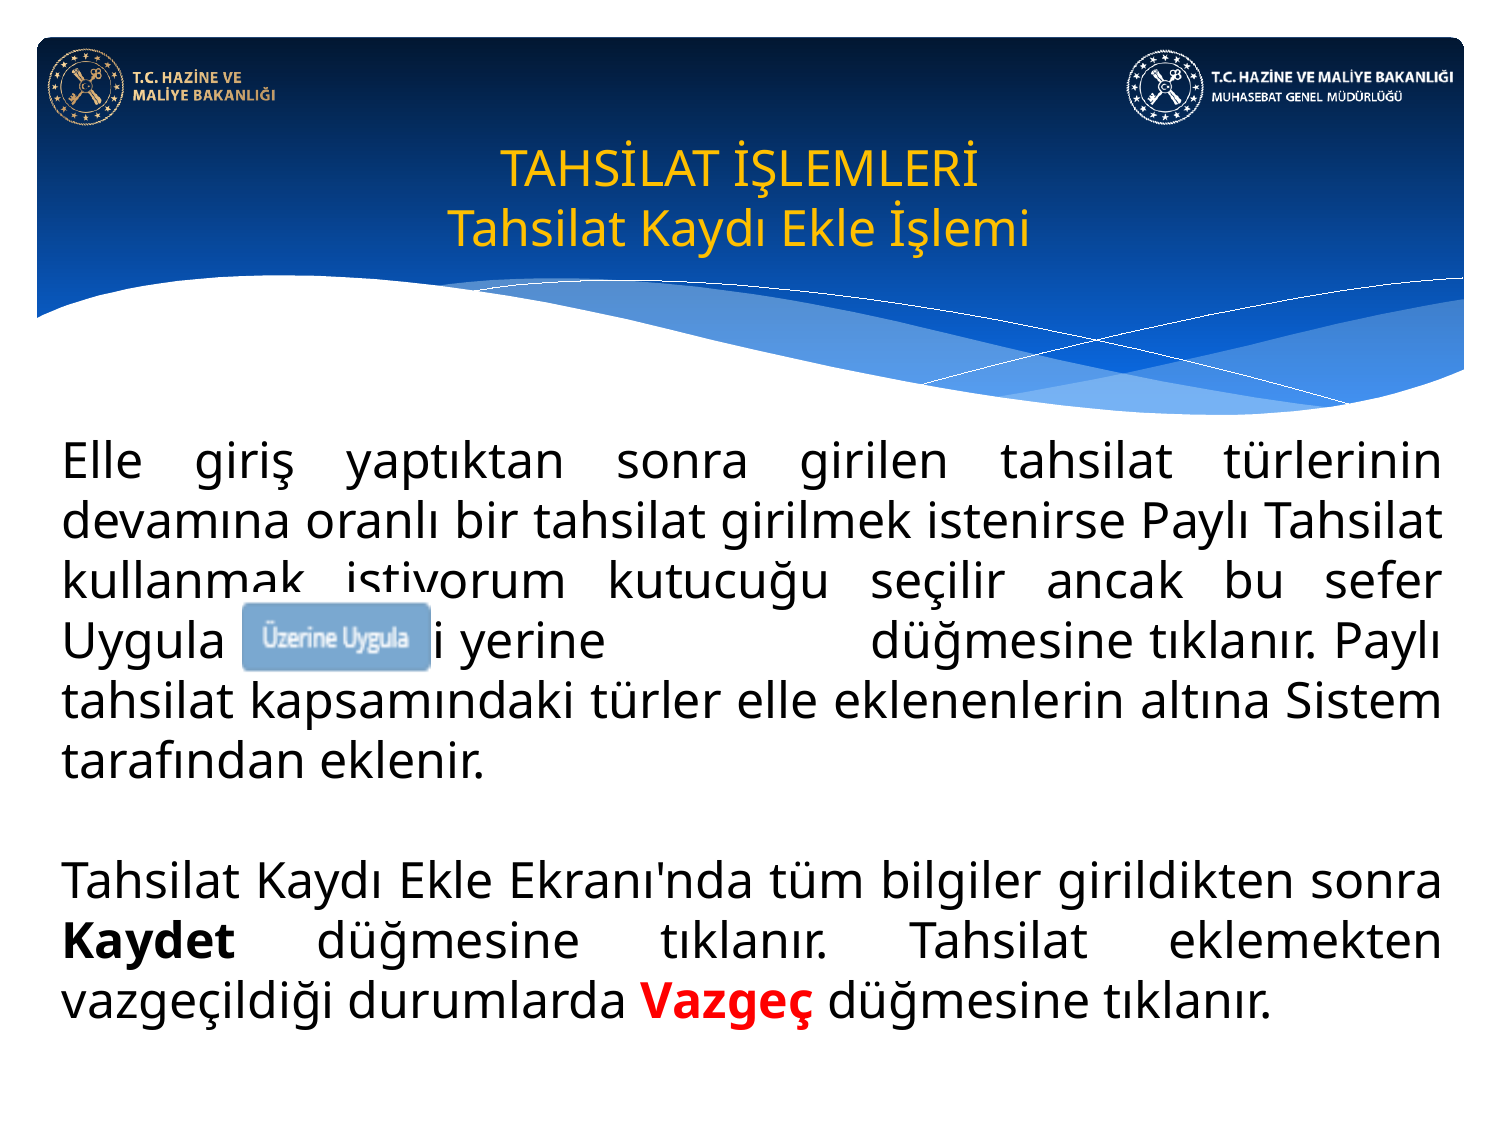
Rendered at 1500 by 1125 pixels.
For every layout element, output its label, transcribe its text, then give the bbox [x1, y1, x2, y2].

picture [241, 592, 432, 681]
picture [1124, 46, 1460, 128]
picture [46, 46, 275, 127]
text_box Elle giriş yaptıktan sonra girilen tahsilat türlerinin devamına oranlı bir tahsilat girilmek istenirse Paylı Tahsilat kullanmak istiyorum kutucuğu seçilir ancak bu sefer Uygula düğmesi yerine düğmesine tıklanır. Paylı tahsilat kapsamındaki türler elle eklenenlerin altına Sistem tarafından eklenir. Tahsilat Kaydı Ekle Ekranı'nda tüm bilgiler girildikten sonra Kaydet düğmesine tıklanır. Tahsilat eklemekten vazgeçildiği durumlarda Vazgeç düğmesine tıklanır. [46, 420, 1459, 1096]
title TAHSİLAT İŞLEMLERİ Tahsilat Kaydı Ekle İşlemi [64, 101, 1415, 291]
